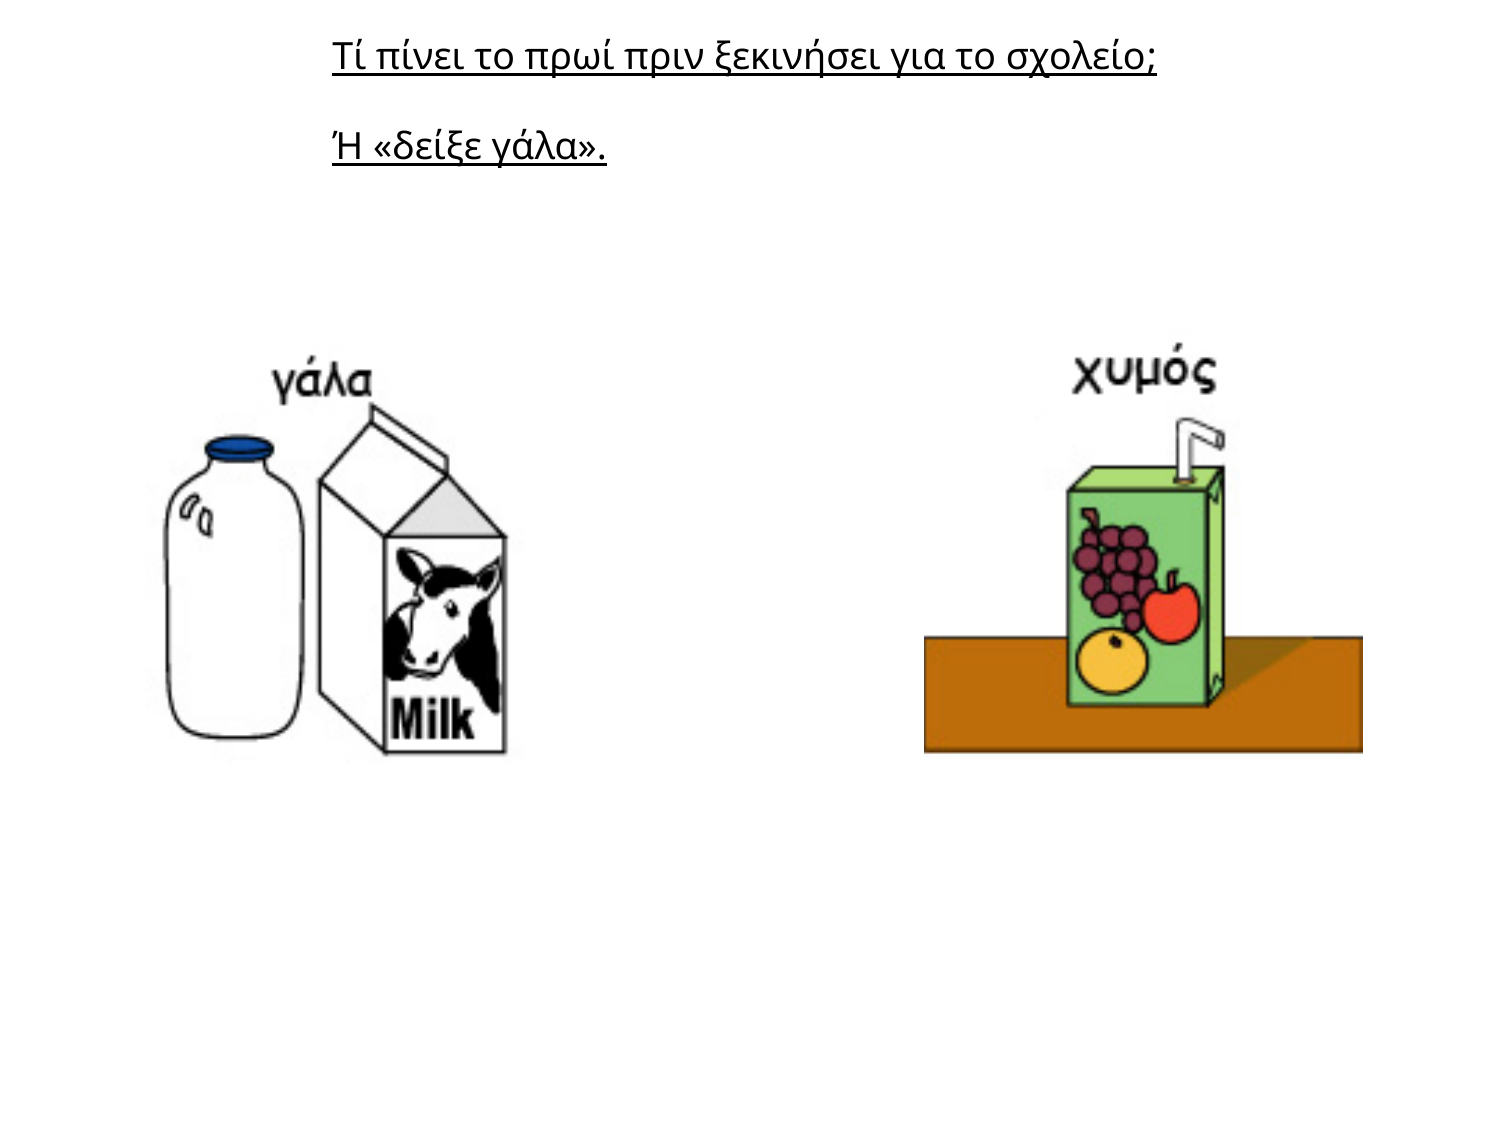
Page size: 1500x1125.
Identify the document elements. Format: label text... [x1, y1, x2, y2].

picture [924, 325, 1363, 758]
text_box Tί πίνει το πρωί πριν ξεκινήσει για το σχολείο; Ή «δείξε γάλα». [317, 24, 1172, 175]
picture [124, 345, 526, 763]
